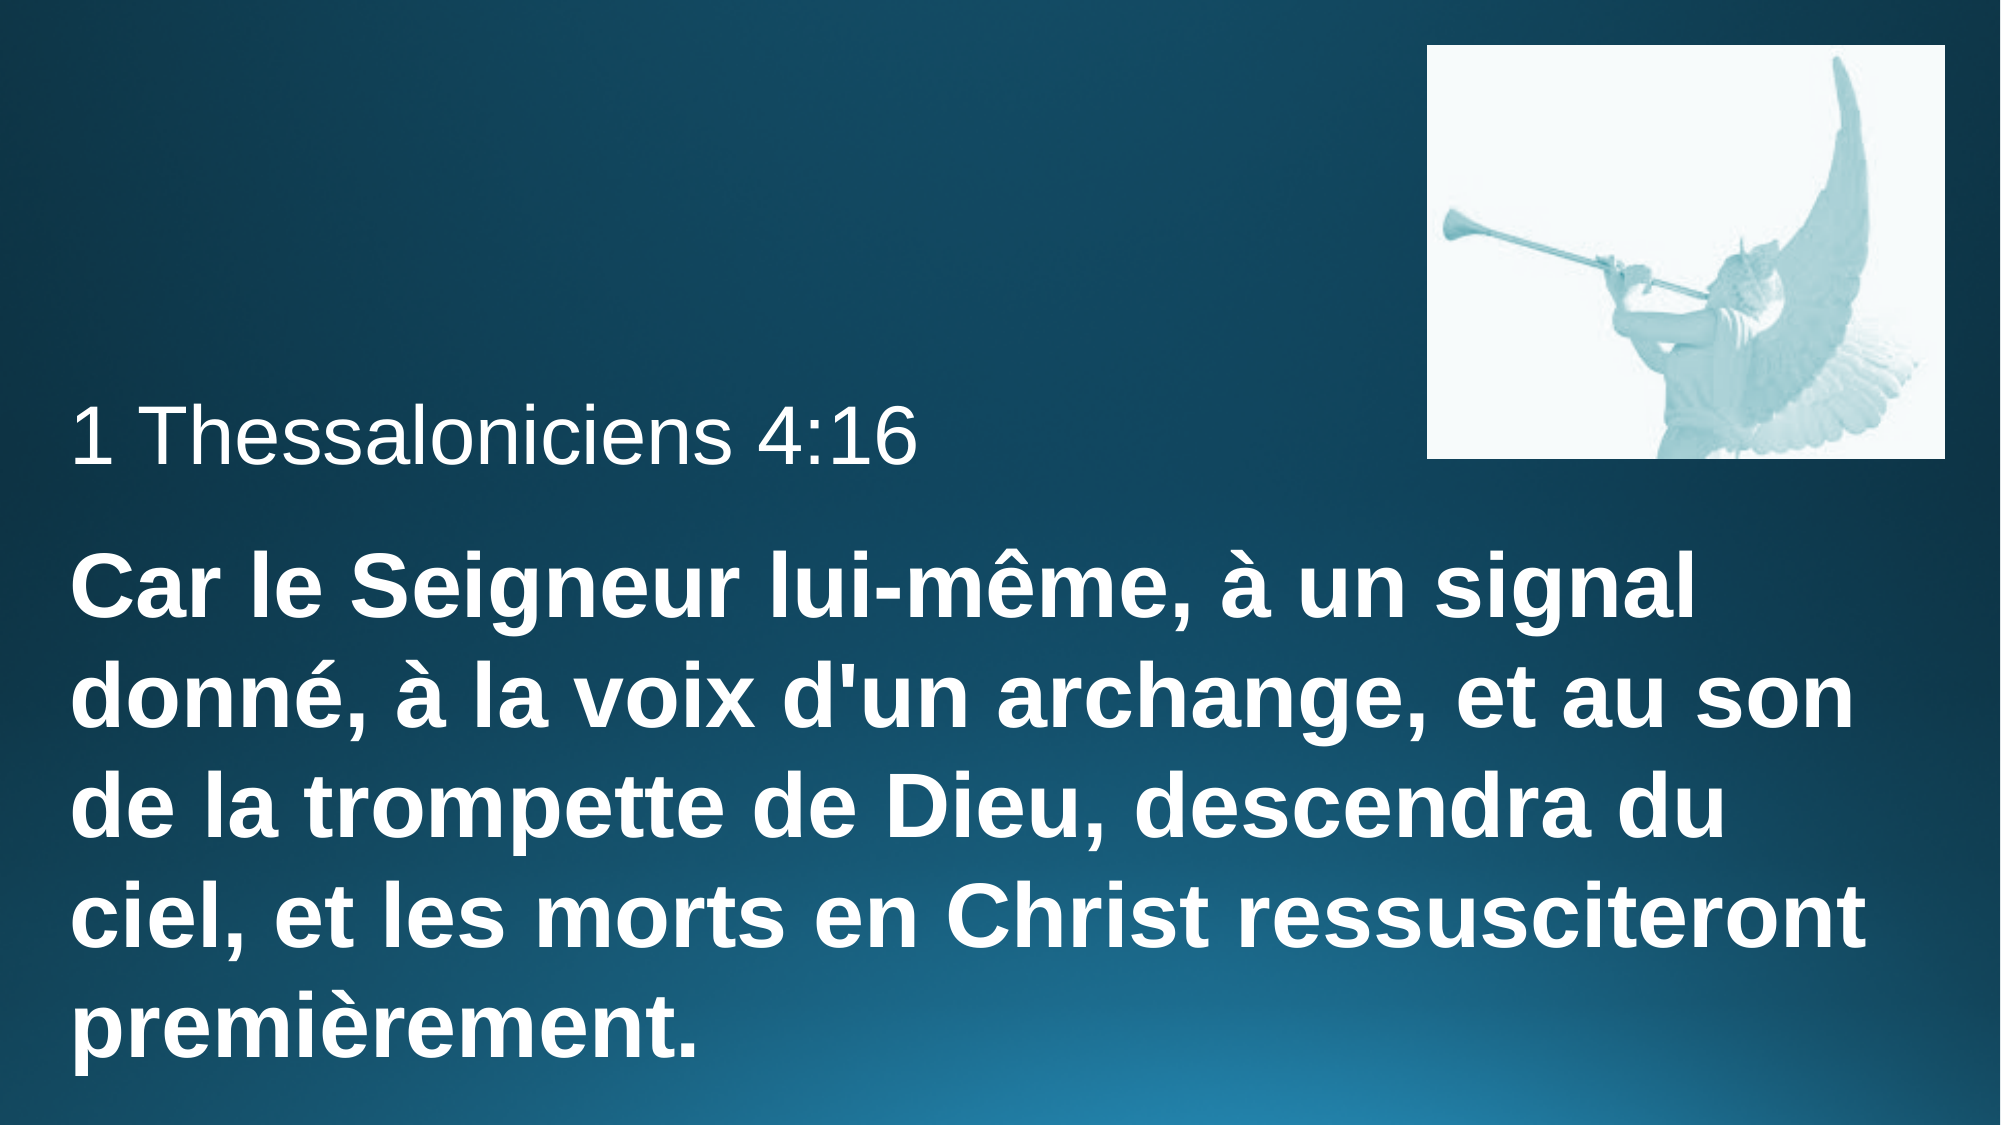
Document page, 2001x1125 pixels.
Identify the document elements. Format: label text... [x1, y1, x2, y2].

picture [0, 0, 2001, 1125]
text_box 1 Thessaloniciens 4:16 Car le Seigneur lui-même, à un signal donné, à la voix d'un archange, et au son de la trompette de Dieu, descendra du ciel, et les morts en Christ ressusciteront premièrement. [55, 373, 1915, 1083]
